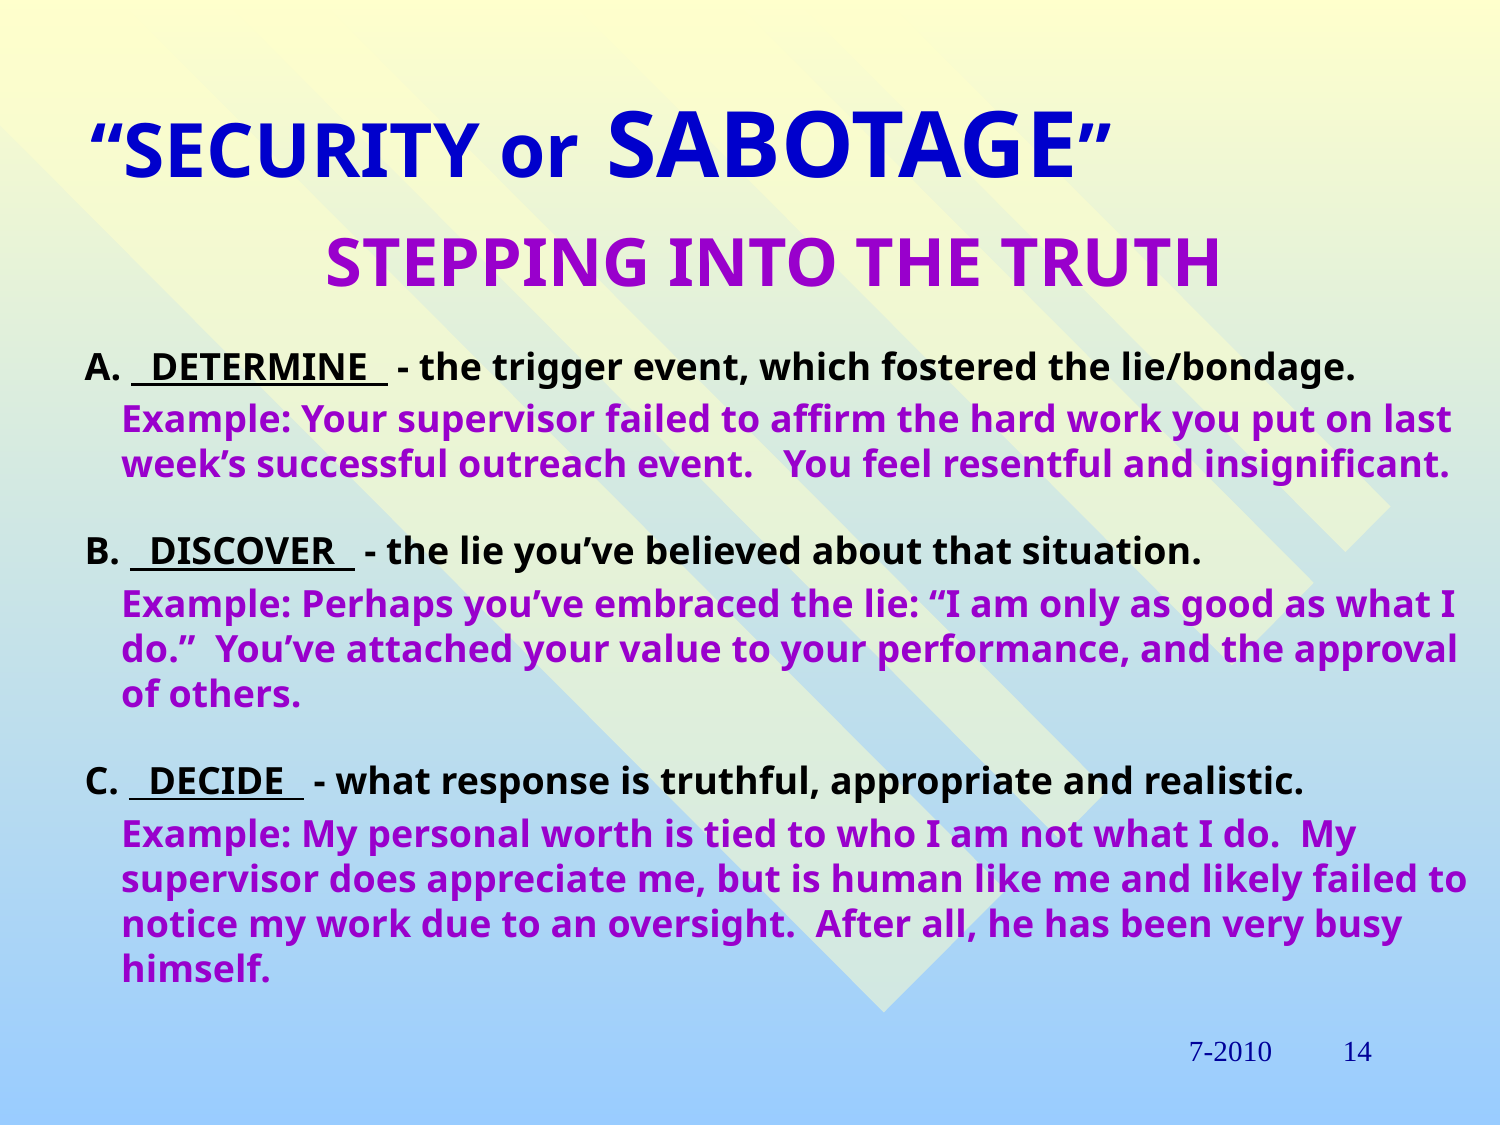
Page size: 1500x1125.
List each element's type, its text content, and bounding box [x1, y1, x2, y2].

title “SECURITY or SABOTAGE” [74, 37, 1351, 211]
slide_number 14 [1288, 1024, 1388, 1101]
footer 7-2010 [511, 1024, 1288, 1101]
list STEPPING INTO THE TRUTH A. DETERMINE - the trigger event, which fostered the lie/bondage. Example: Your supervisor failed to affirm the hard work you put on last week’s successful outreach event. You feel resentful and insignificant. B. DISCOVER - the lie you’ve believed about that situation. Example: Perhaps you’ve embraced the lie: “I am only as good as what I do.” You’ve attached your value to your performance, and the approval of others. C. DECIDE - what response is truthful, appropriate and realistic. Example: My personal worth is tied to who I am not what I do. My supervisor does appreciate me, but is human like me and likely failed to notice my work due to an oversight. After all, he has been very busy himself. [49, 211, 1500, 1076]
